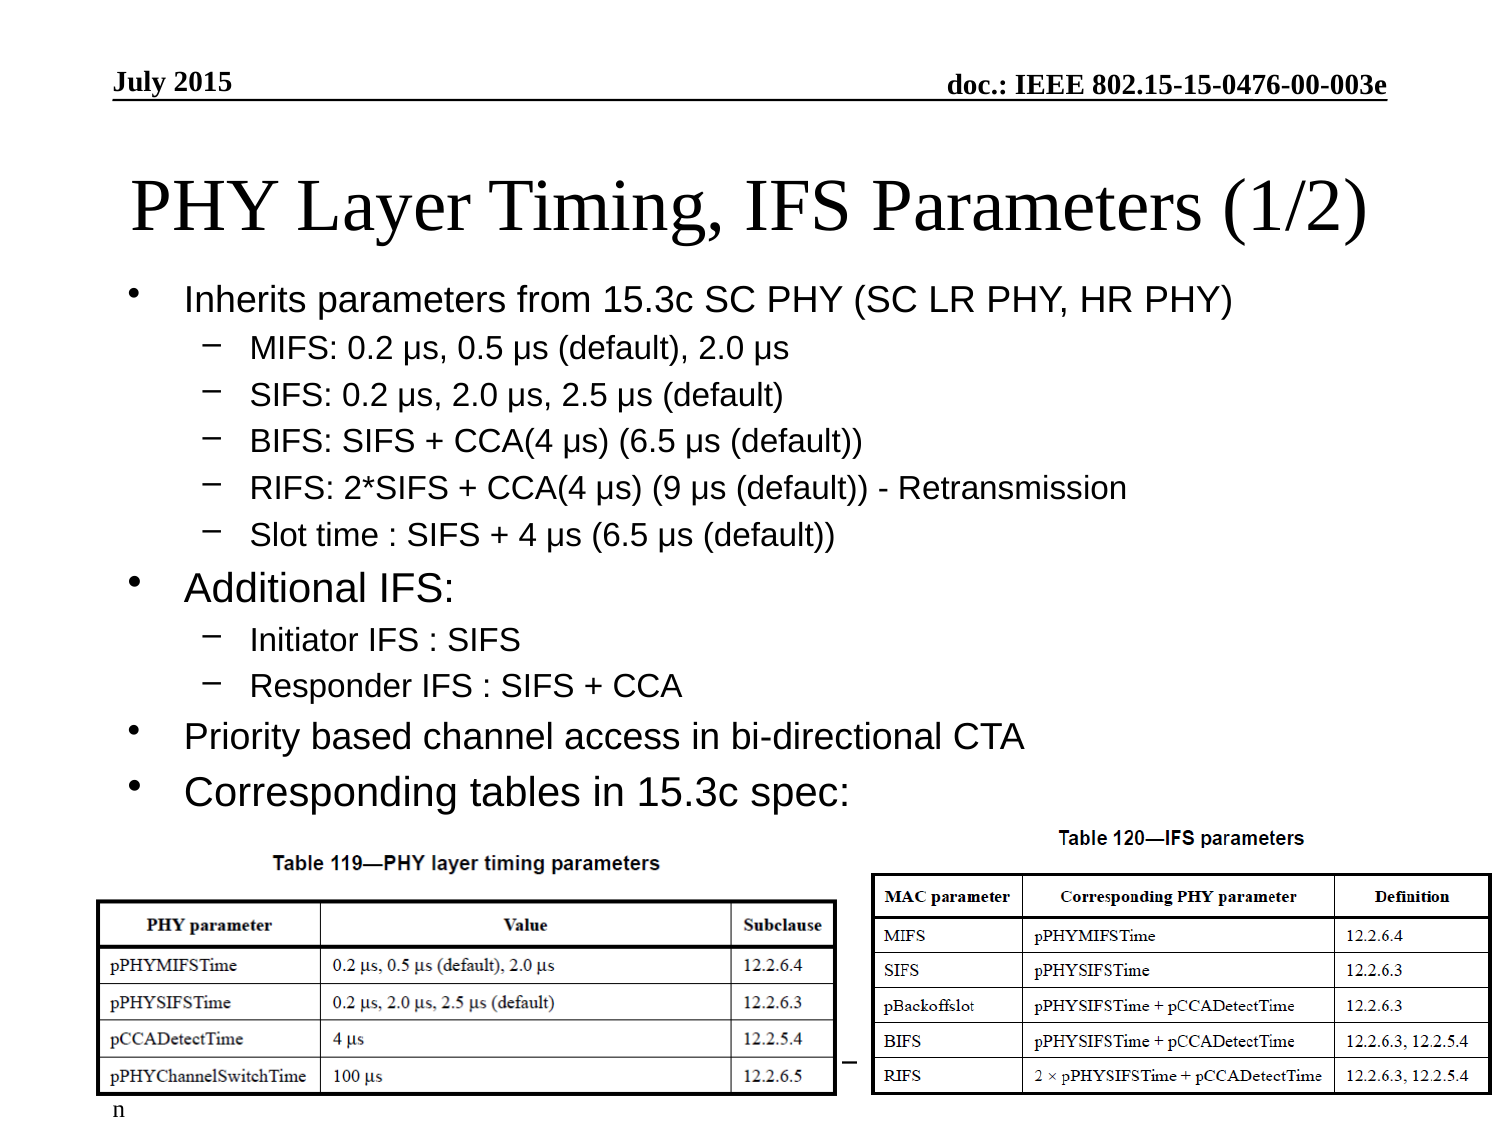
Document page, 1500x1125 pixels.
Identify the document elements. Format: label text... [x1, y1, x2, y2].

list Inherits parameters from 15.3c SC PHY (SC LR PHY, HR PHY) MIFS: 0.2 μs, 0.5 μs (default), 2.0 μs SIFS: 0.2 μs, 2.0 μs, 2.5 μs (default) BIFS: SIFS + CCA(4 μs) (6.5 μs (default)) RIFS: 2*SIFS + CCA(4 μs) (9 μs (default)) - Retransmission Slot time : SIFS + 4 μs (6.5 μs (default)) Additional IFS: Initiator IFS : SIFS Responder IFS : SIFS + CCA Priority based channel access in bi-directional CTA Corresponding tables in 15.3c spec: [112, 267, 1388, 943]
picture [857, 822, 1500, 1104]
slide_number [112, 62, 375, 98]
picture [89, 845, 842, 1100]
title PHY Layer Timing, IFS Parameters (1/2) [112, 112, 1388, 267]
